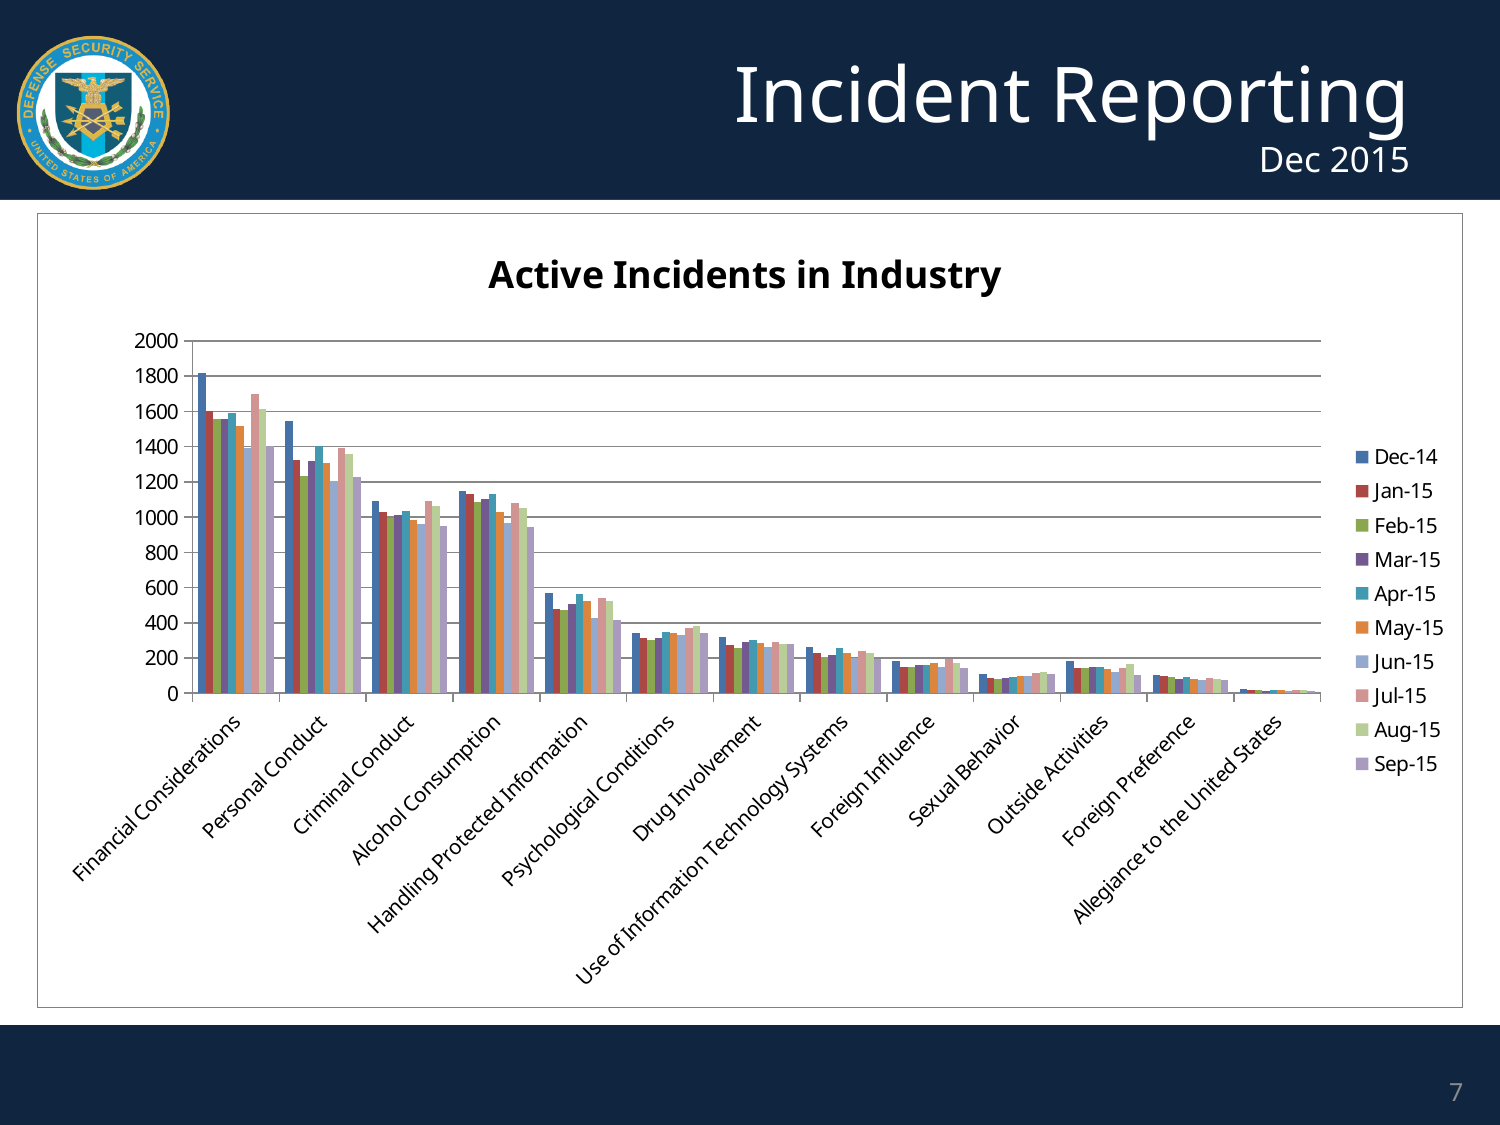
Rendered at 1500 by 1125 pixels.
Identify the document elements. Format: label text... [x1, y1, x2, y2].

title Incident Reporting Dec 2015 [174, 37, 1425, 188]
chart [37, 212, 1463, 1009]
picture [10, 29, 176, 196]
slide_number 7 [1425, 1074, 1488, 1113]
